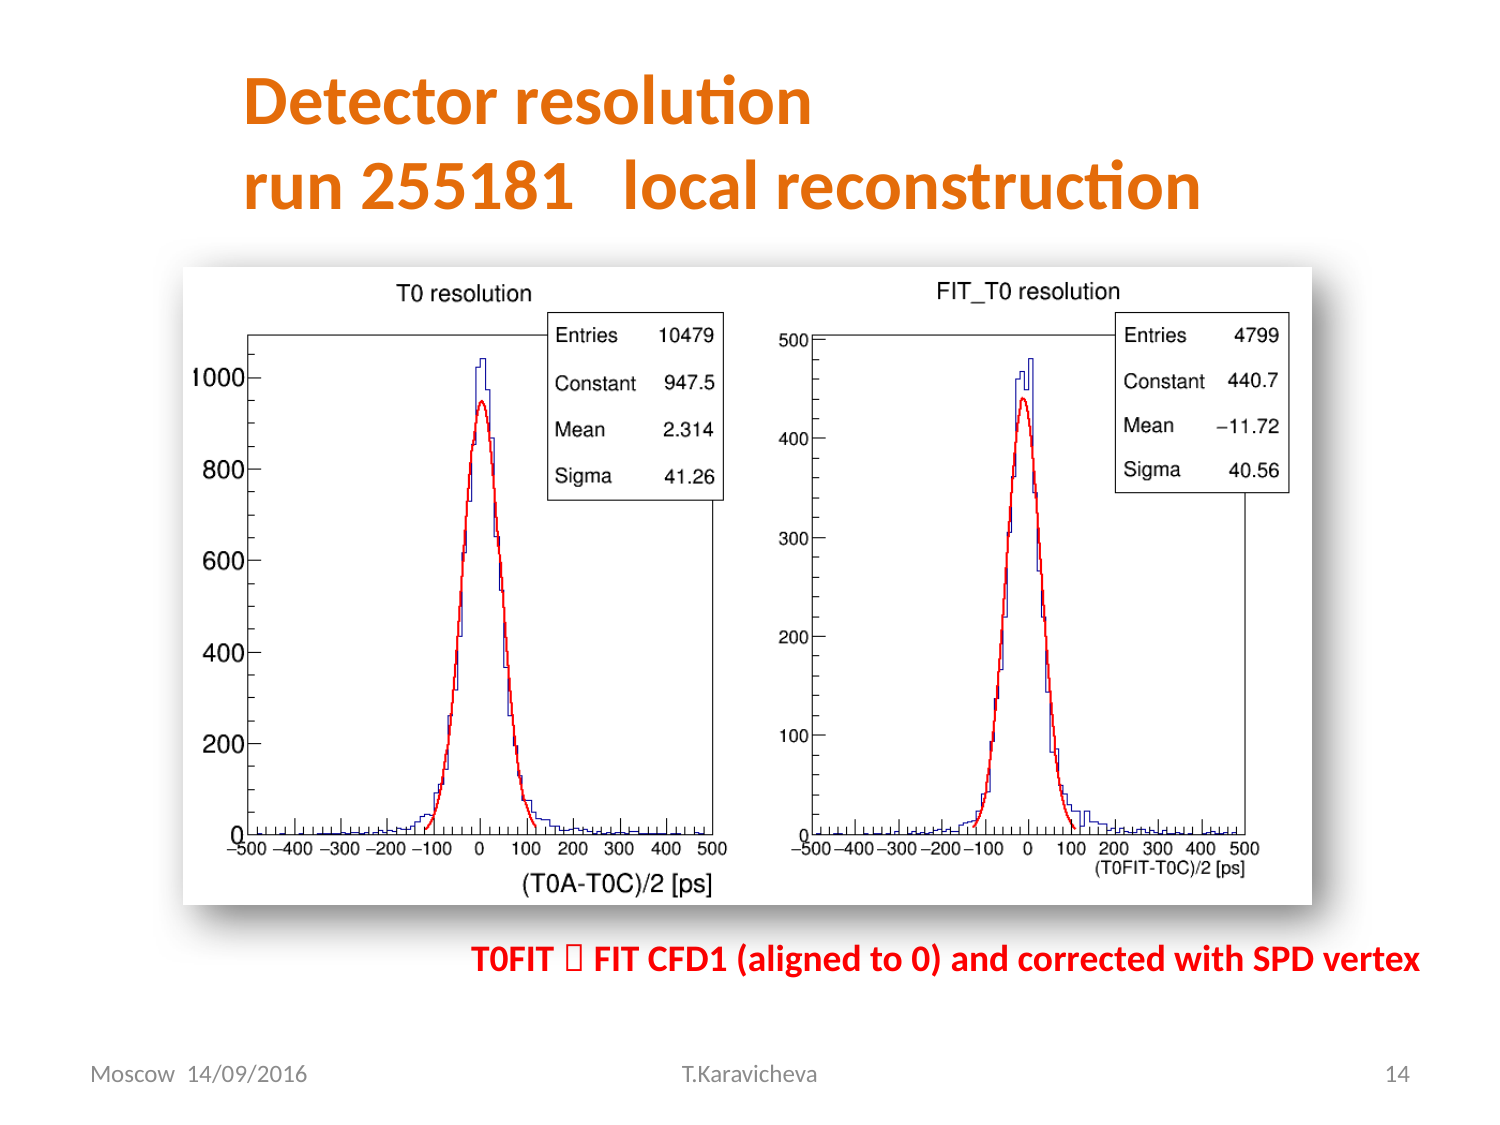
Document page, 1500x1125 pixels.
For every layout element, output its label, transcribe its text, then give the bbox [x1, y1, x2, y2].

text_box T0FIT  FIT CFD1 (aligned to 0) and corrected with SPD vertex [456, 926, 1437, 1032]
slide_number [75, 1042, 425, 1103]
slide_number 14 [1074, 1042, 1425, 1103]
footer T.Karavicheva [512, 1042, 988, 1103]
title Detector resolution run 255181 local reconstruction [228, 45, 1425, 233]
picture [182, 266, 1313, 905]
